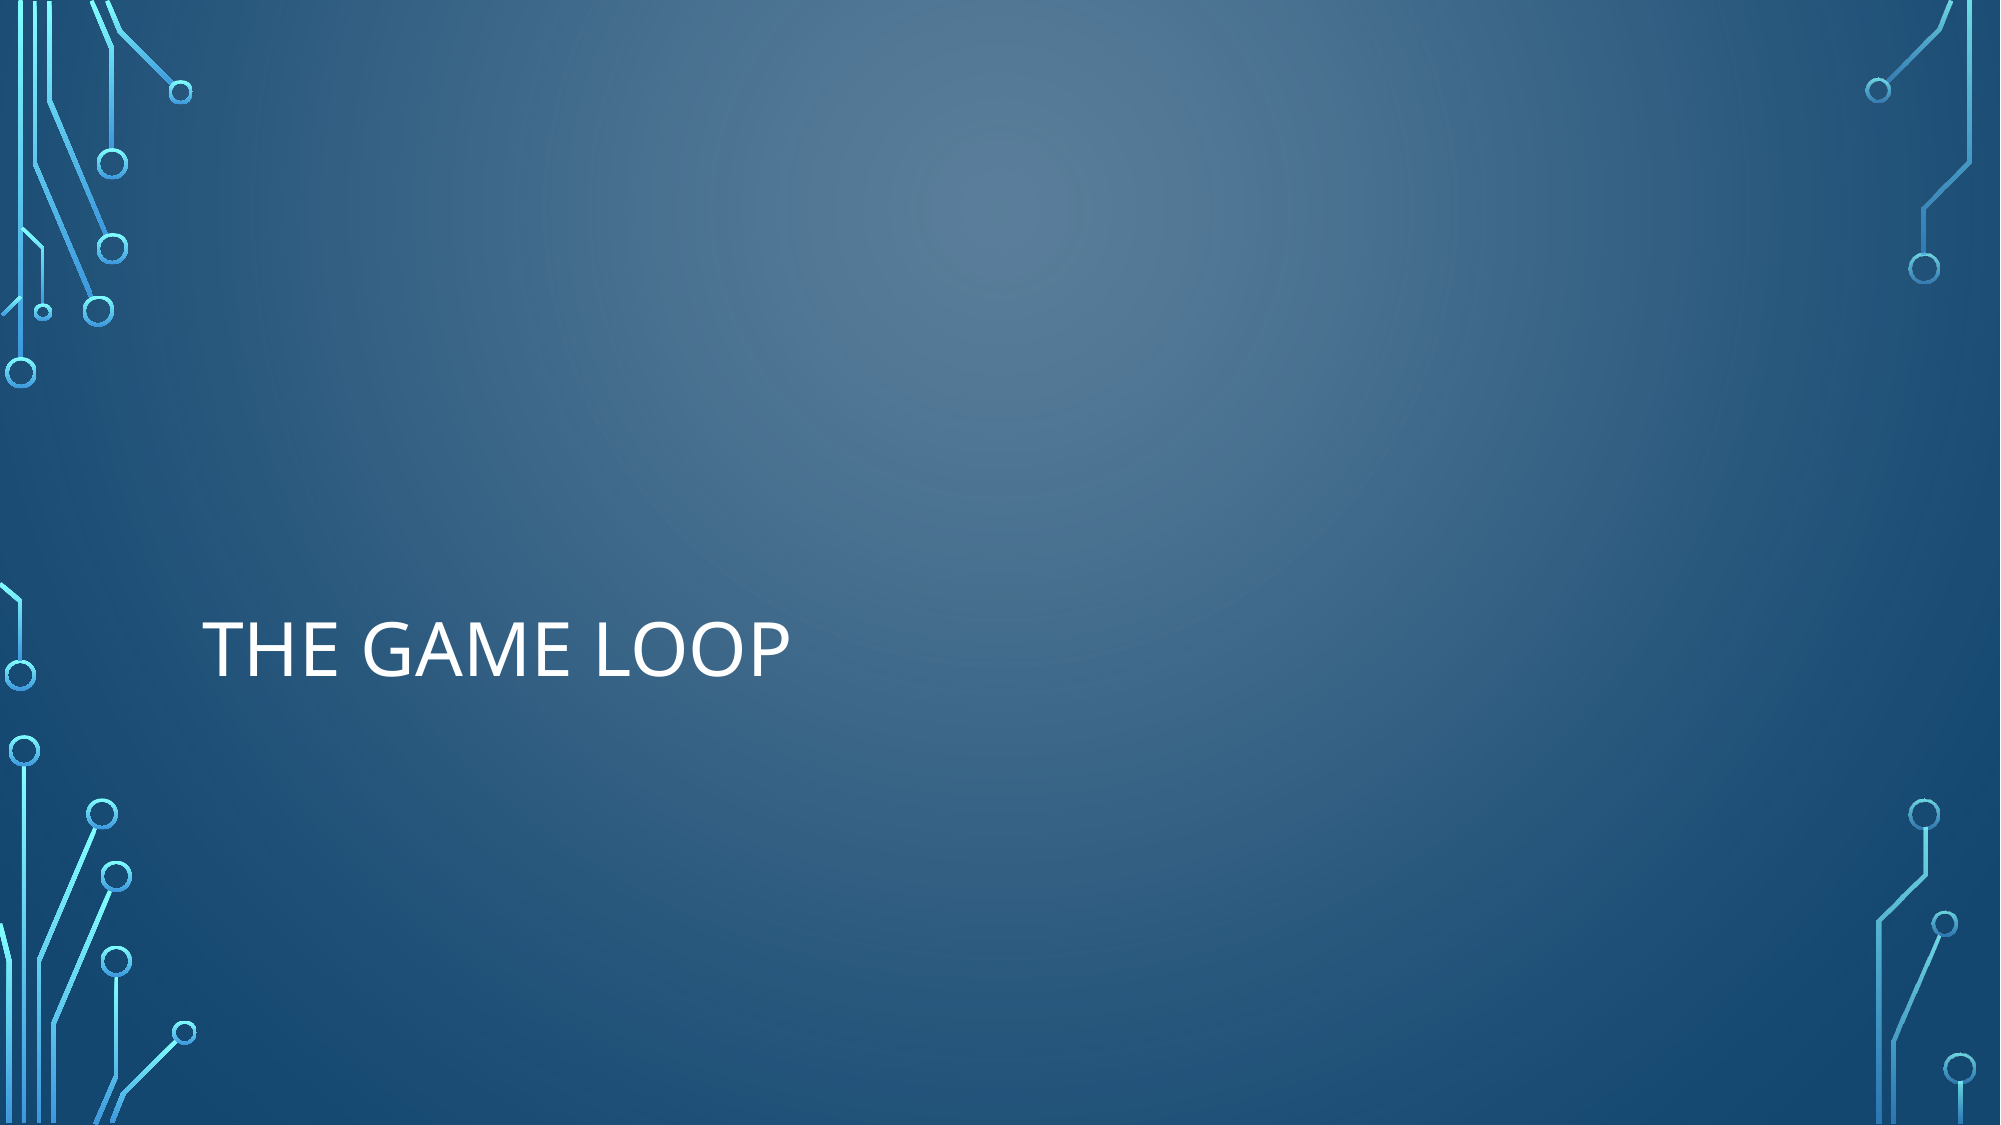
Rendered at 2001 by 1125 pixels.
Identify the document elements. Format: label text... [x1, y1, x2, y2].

title The Game Loop [187, 232, 1813, 701]
